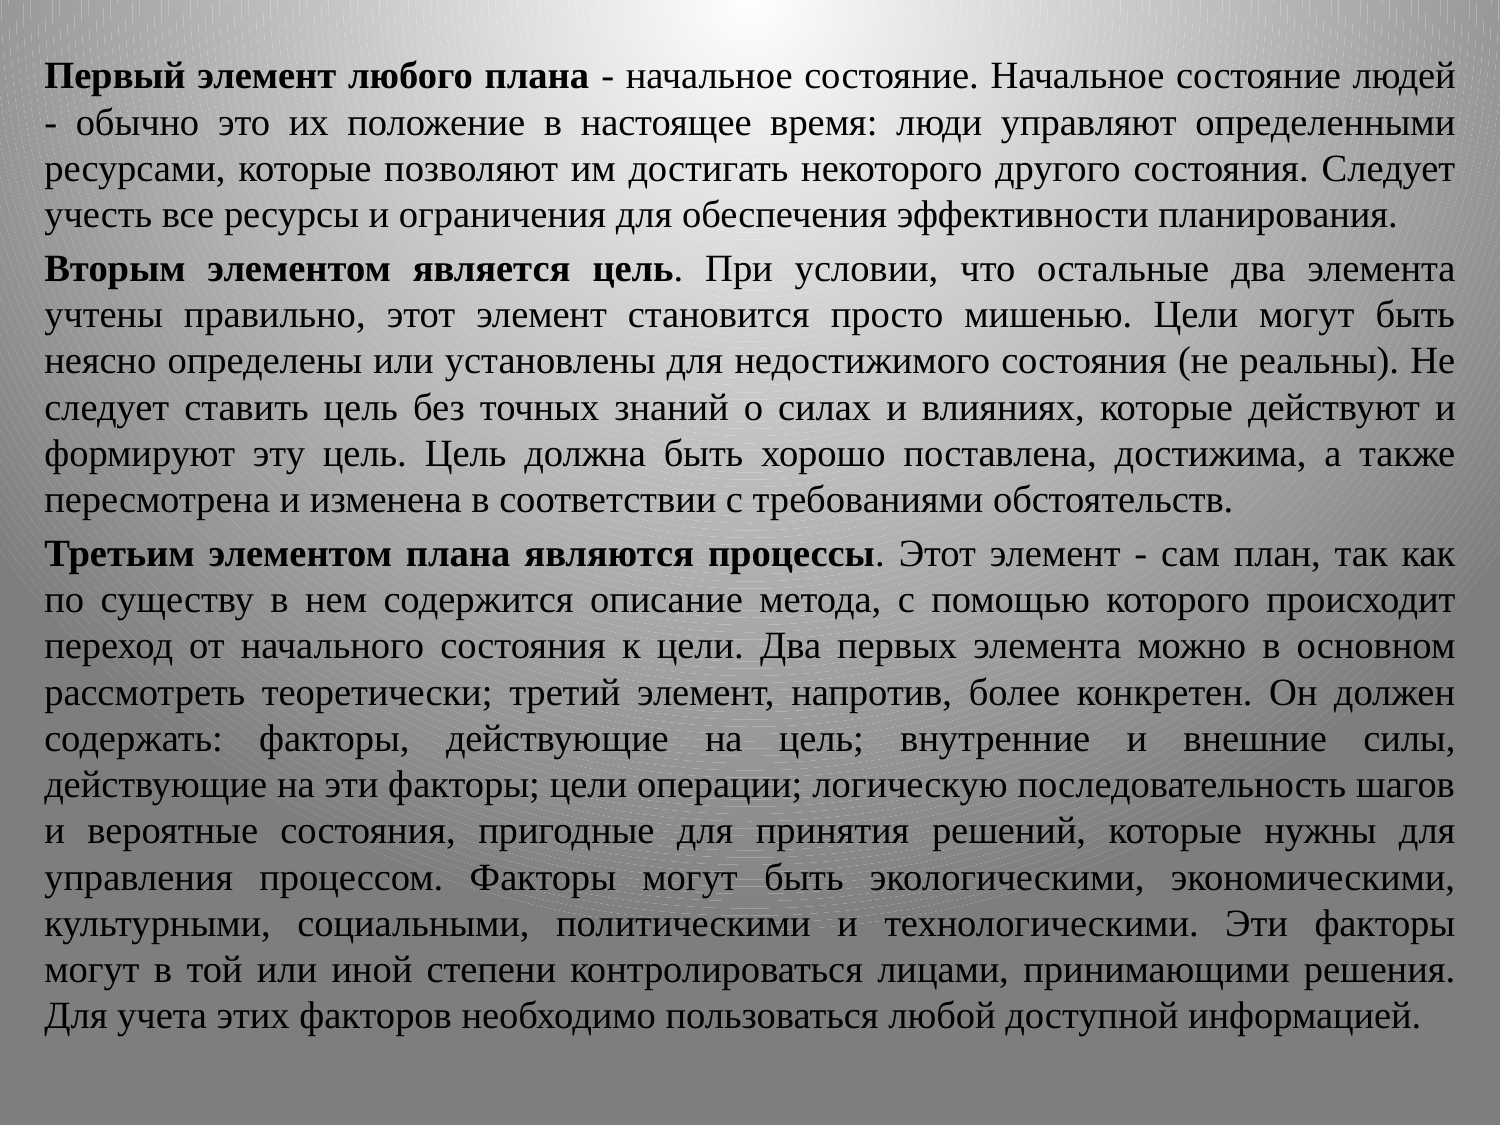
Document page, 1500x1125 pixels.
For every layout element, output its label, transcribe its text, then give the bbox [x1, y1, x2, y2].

subtitle Первый элемент любого плана - начальное состояние. Начальное состояние людей - обычно это их положение в настоящее время: люди управляют определенными ресурсами, которые позволяют им достигать некоторого другого состояния. Следует учесть все ресурсы и ограничения для обеспечения эффективности планирования. Вторым элементом является цель. При условии, что остальные два элемента учтены правильно, этот элемент становится просто мишенью. Цели могут быть неясно определены или установлены для недостижимого состояния (не реальны). Не следует ставить цель без точных знаний о силах и влияниях, которые действуют и формируют эту цель. Цель должна быть хорошо поставлена, достижима, а также пересмотрена и изменена в соответствии с требованиями обстоятельств. Третьим элементом плана являются процессы. Этот элемент - сам план, так как по существу в нем содержится описание метода, с помощью которого происходит переход от начального состояния к цели. Два первых элемента можно в основном рассмотреть теоретически; третий элемент, напротив, более конкретен. Он должен содержать: факторы, действующие на цель; внутренние и внешние силы, действующие на эти факторы; цели операции; логическую последовательность шагов и вероятные состояния, пригодные для принятия решений, которые нужны для управления процессом. Факторы могут быть экологическими, экономическими, культурными, социальными, политическими и технологическими. Эти факторы могут в той или иной степени контролироваться лицами, принимающими решения. Для учета этих факторов необходимо пользоваться любой доступной информацией. [29, 42, 1471, 1094]
